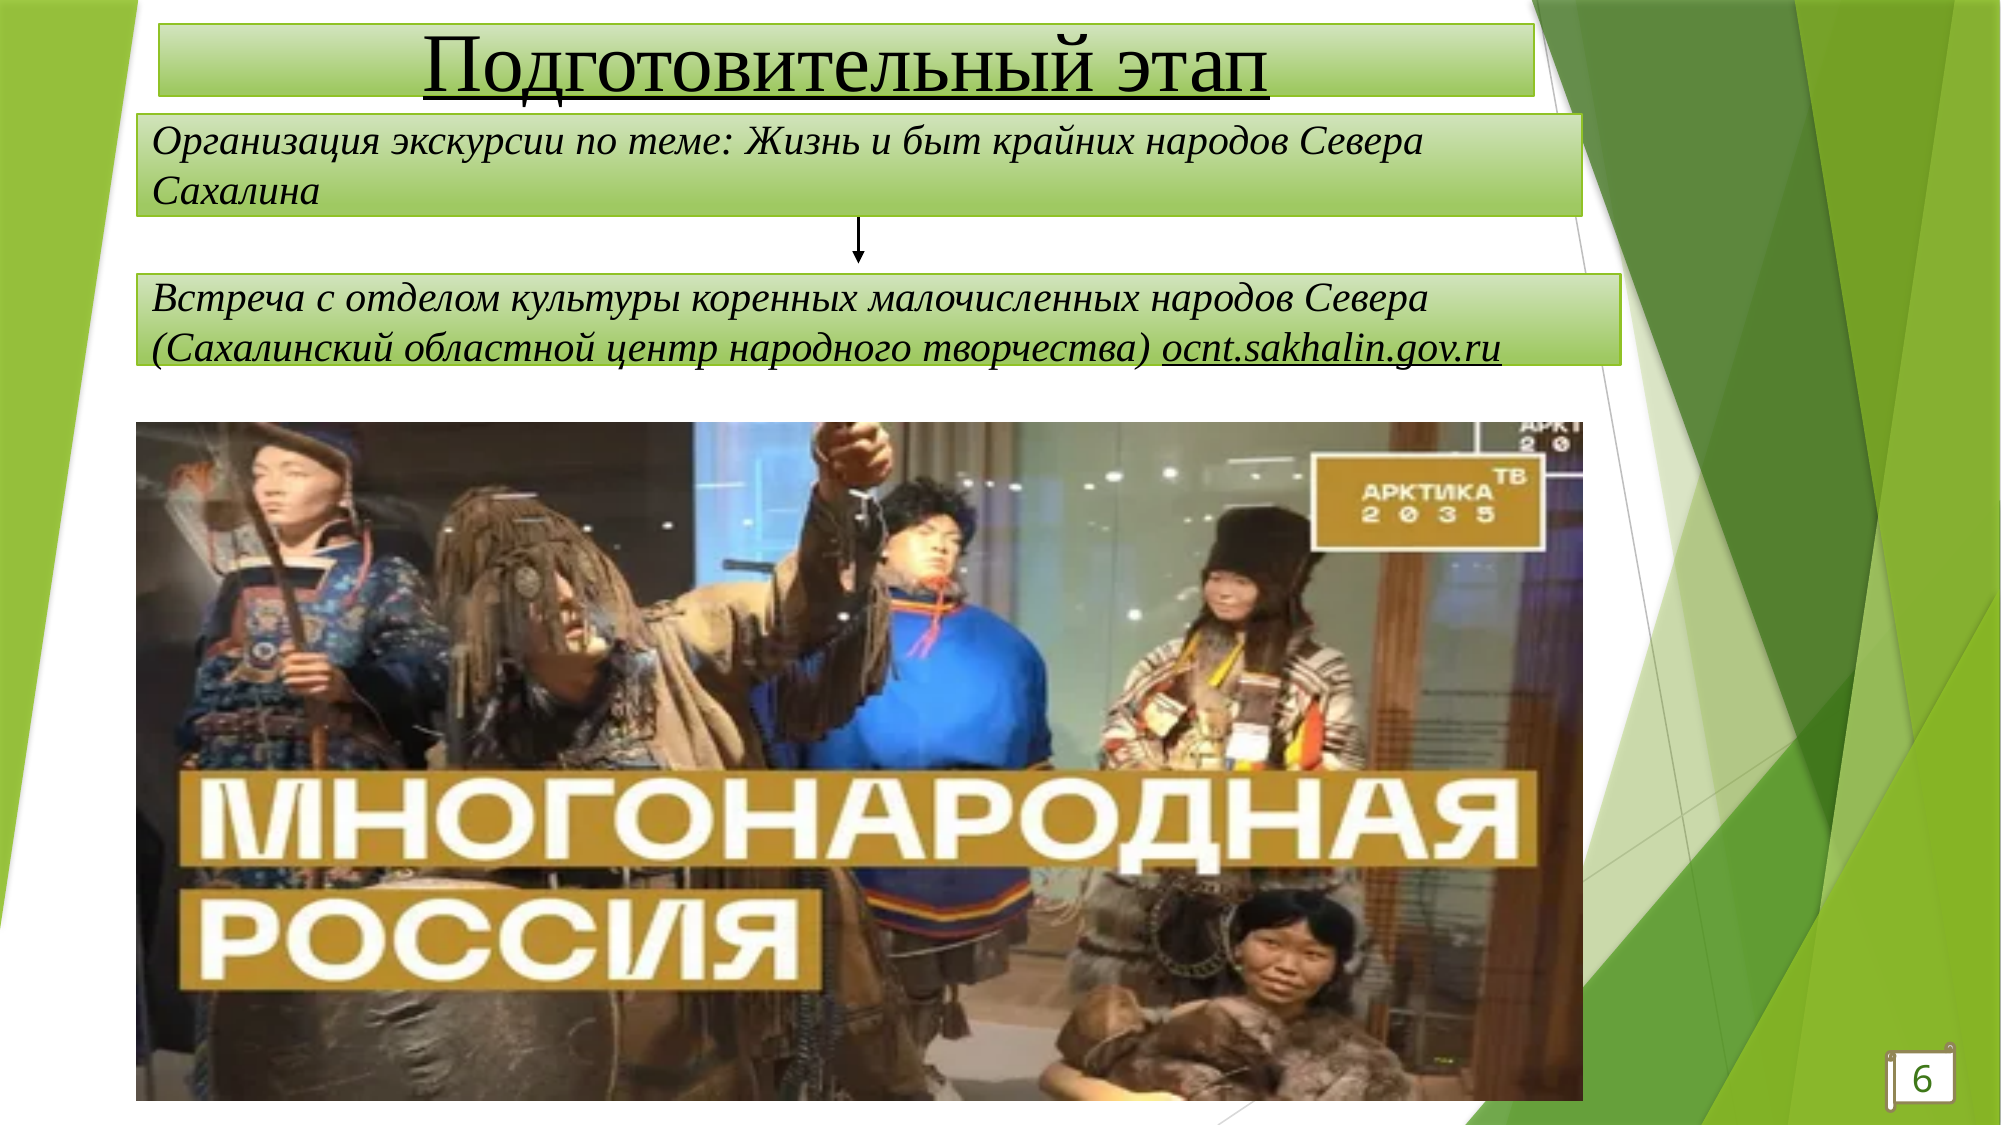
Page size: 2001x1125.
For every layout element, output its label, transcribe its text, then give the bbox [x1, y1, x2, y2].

text_box Встреча с отделом культуры коренных малочисленных народов Севера (Сахалинский областной центр народного творчества) ocnt.sakhalin.gov.ru [136, 273, 1622, 366]
text_box Организация экскурсии по теме: Жизнь и быт крайних народов Севера Сахалина [136, 113, 1583, 217]
picture [136, 421, 1583, 1102]
text_box 6 [1884, 1041, 1957, 1113]
text_box Подготовительный этап [158, 23, 1535, 97]
